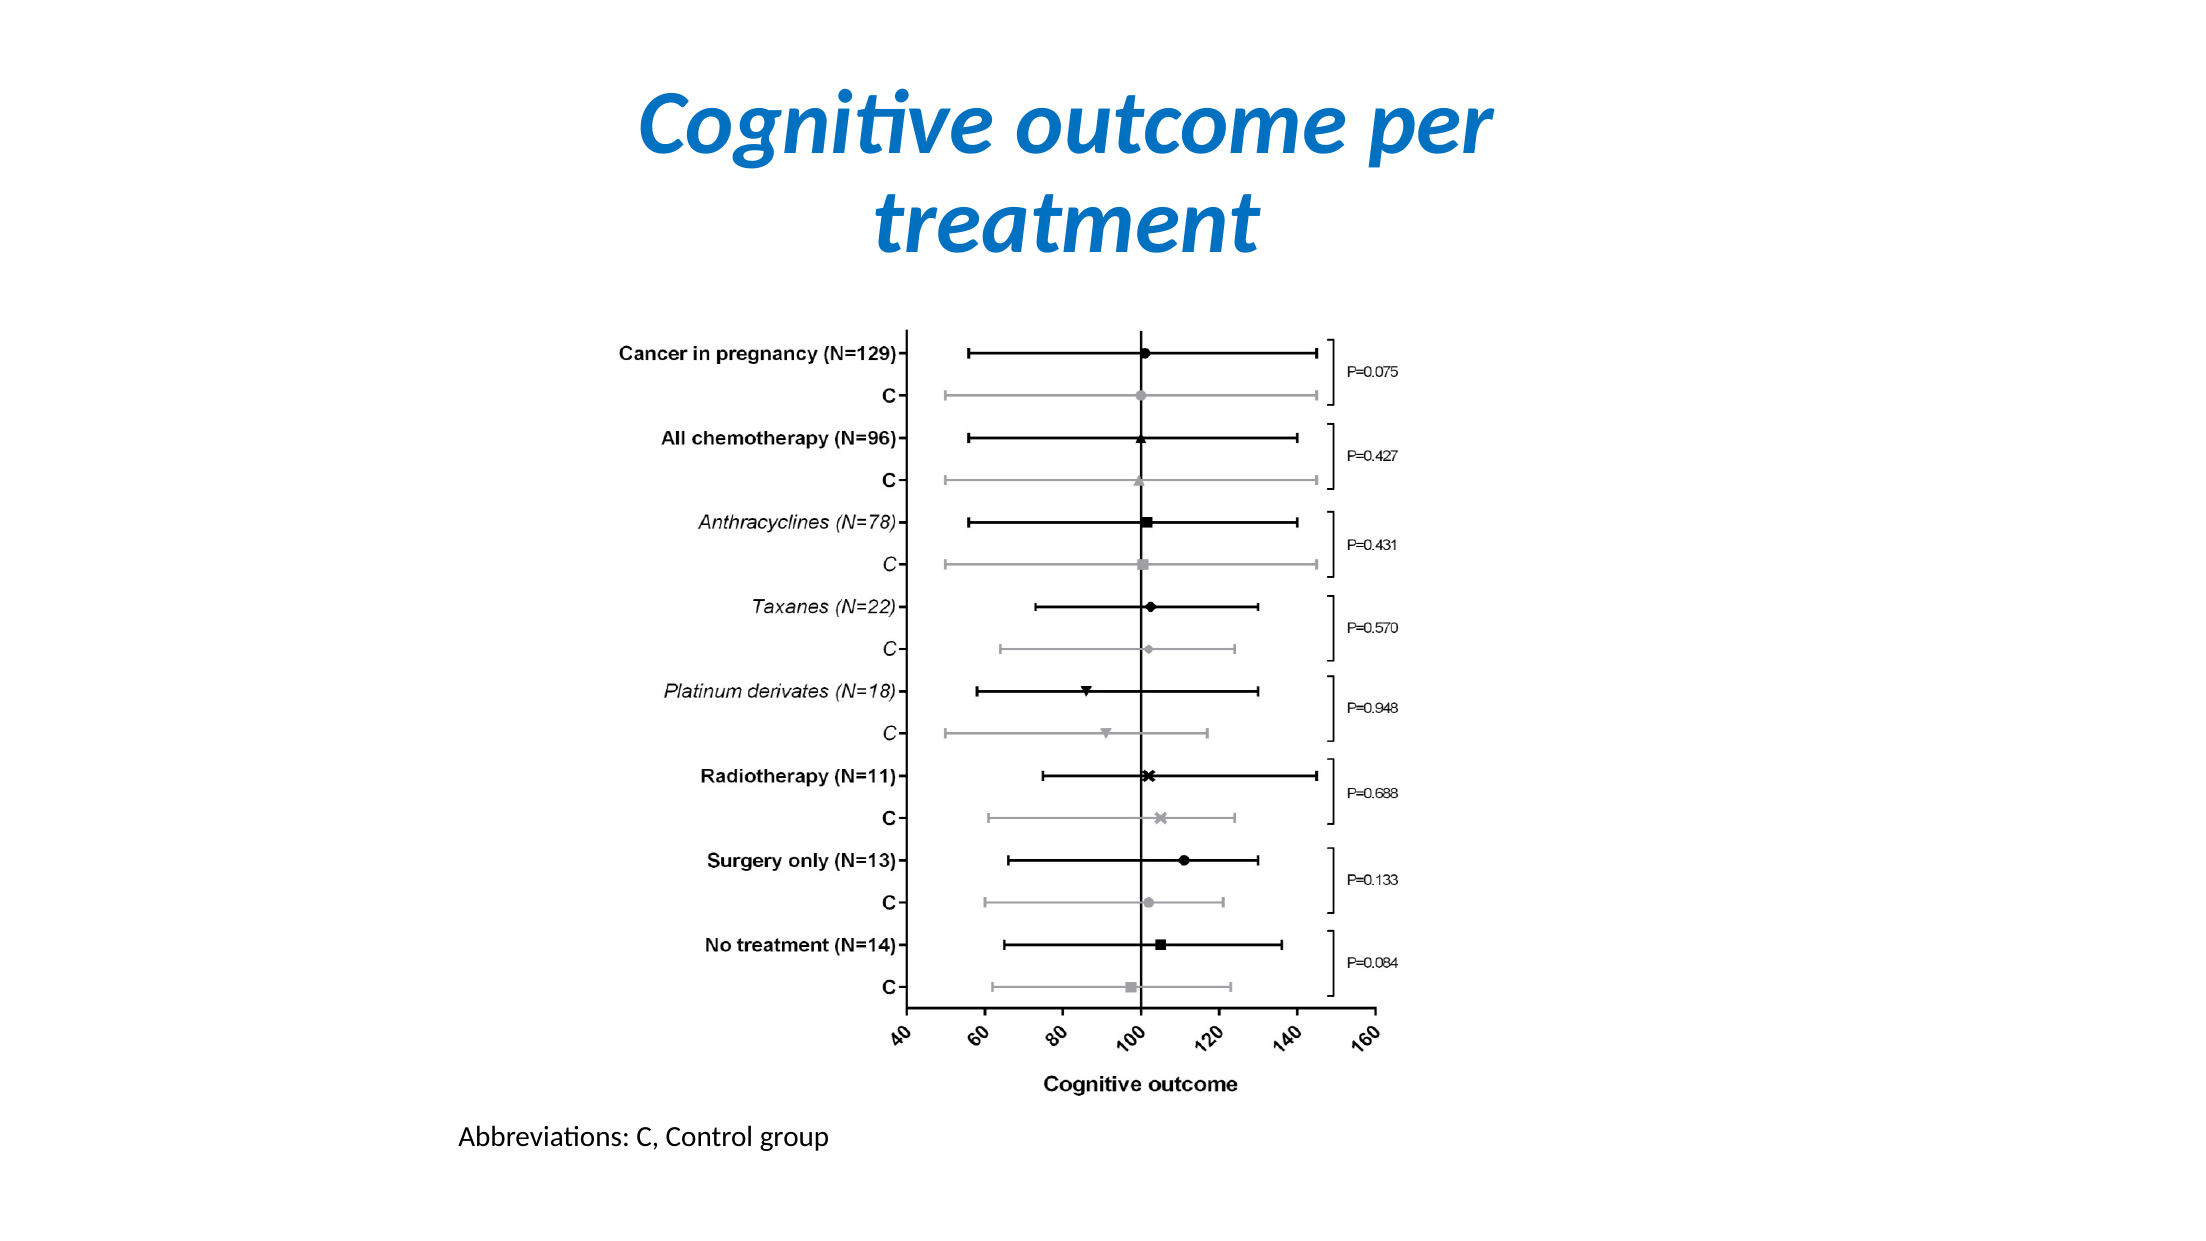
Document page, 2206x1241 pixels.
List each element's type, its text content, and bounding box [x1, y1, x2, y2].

text_box Cognitive outcome per treatment [499, 88, 1634, 280]
text_box Abbreviations: C, Control group [405, 1074, 883, 1160]
picture [602, 294, 1436, 1114]
